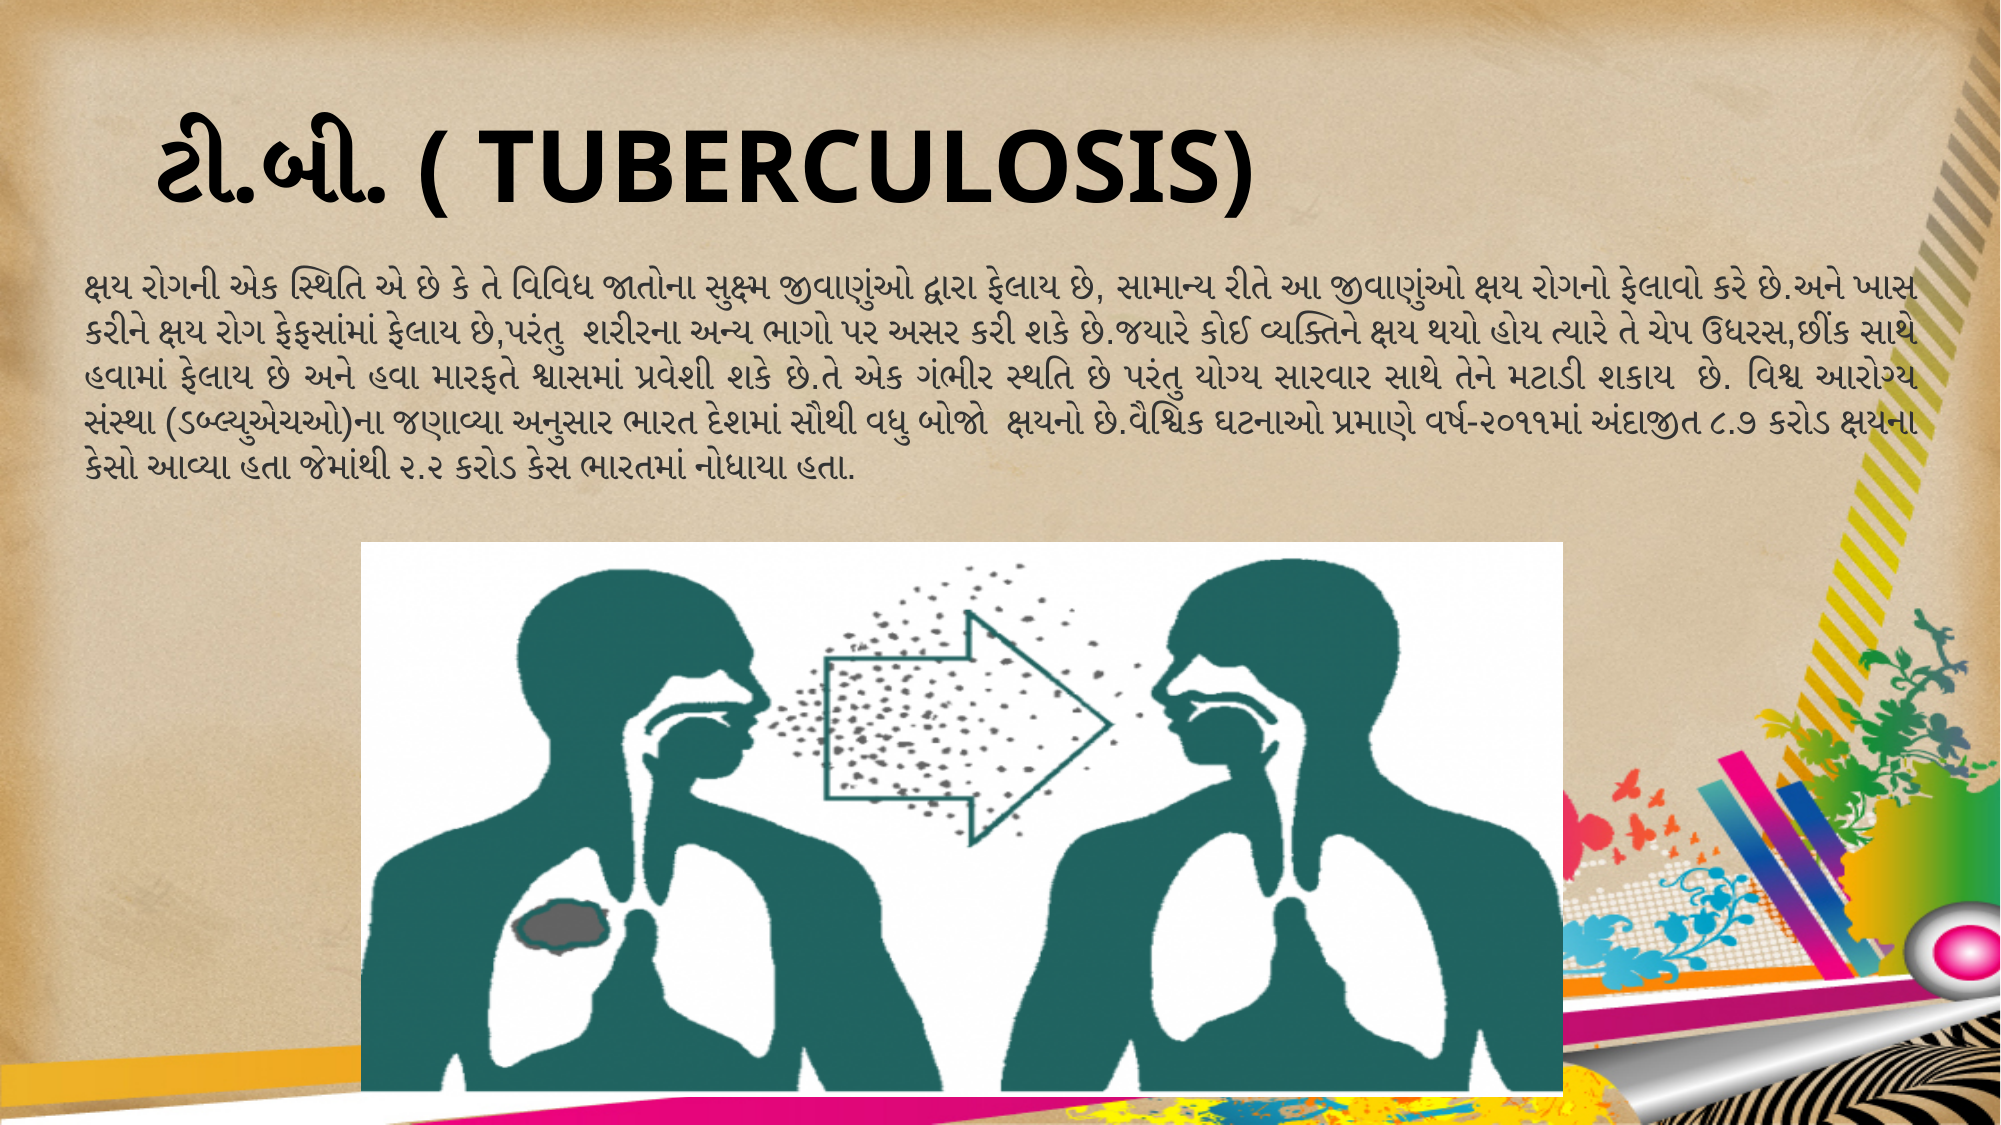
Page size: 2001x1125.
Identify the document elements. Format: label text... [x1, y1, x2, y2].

text_box ક્ષય રોગની એક સ્થિતિ એ છે કે તે વિવિધ જાતોના સુક્ષ્મ જીવાણુંઓ દ્વારા ફેલાય છે, સામાન્ય રીતે આ જીવાણુંઓ ક્ષય રોગનો ફેલાવો કરે છે.અને ખાસ કરીને ક્ષય રોગ ફેફસાંમાં ફેલાય છે,પરંતુ શરીરના અન્ય ભાગો પર અસર કરી શકે છે.જયારે કોઈ વ્યક્તિને ક્ષય થયો હોય ત્યારે તે ચેપ ઉધરસ,છીંક સાથે હવામાં ફેલાય છે અને હવા મારફતે શ્વાસમાં પ્રવેશી શકે છે.તે એક ગંભીર સ્થતિ છે પરંતુ યોગ્ય સારવાર સાથે તેને મટાડી શકાય છે. વિશ્વ આરોગ્ય સંસ્થા (ડબ્લ્યુએચઓ)ના જણાવ્યા અનુસાર ભારત દેશમાં સૌથી વધુ બોજો ક્ષયનો છે.વૈશ્વિક ઘટનાઓ પ્રમાણે વર્ષ-૨૦૧૧માં અંદાજીત ૮.૭ કરોડ ક્ષયના કેસો આવ્યા હતા જેમાંથી ૨.૨ કરોડ કેસ ભારતમાં નોધાયા હતા. [68, 254, 1932, 494]
picture [0, 0, 2001, 1125]
title ટી.બી. ( TUBERCULOSIS) [137, 61, 1863, 254]
